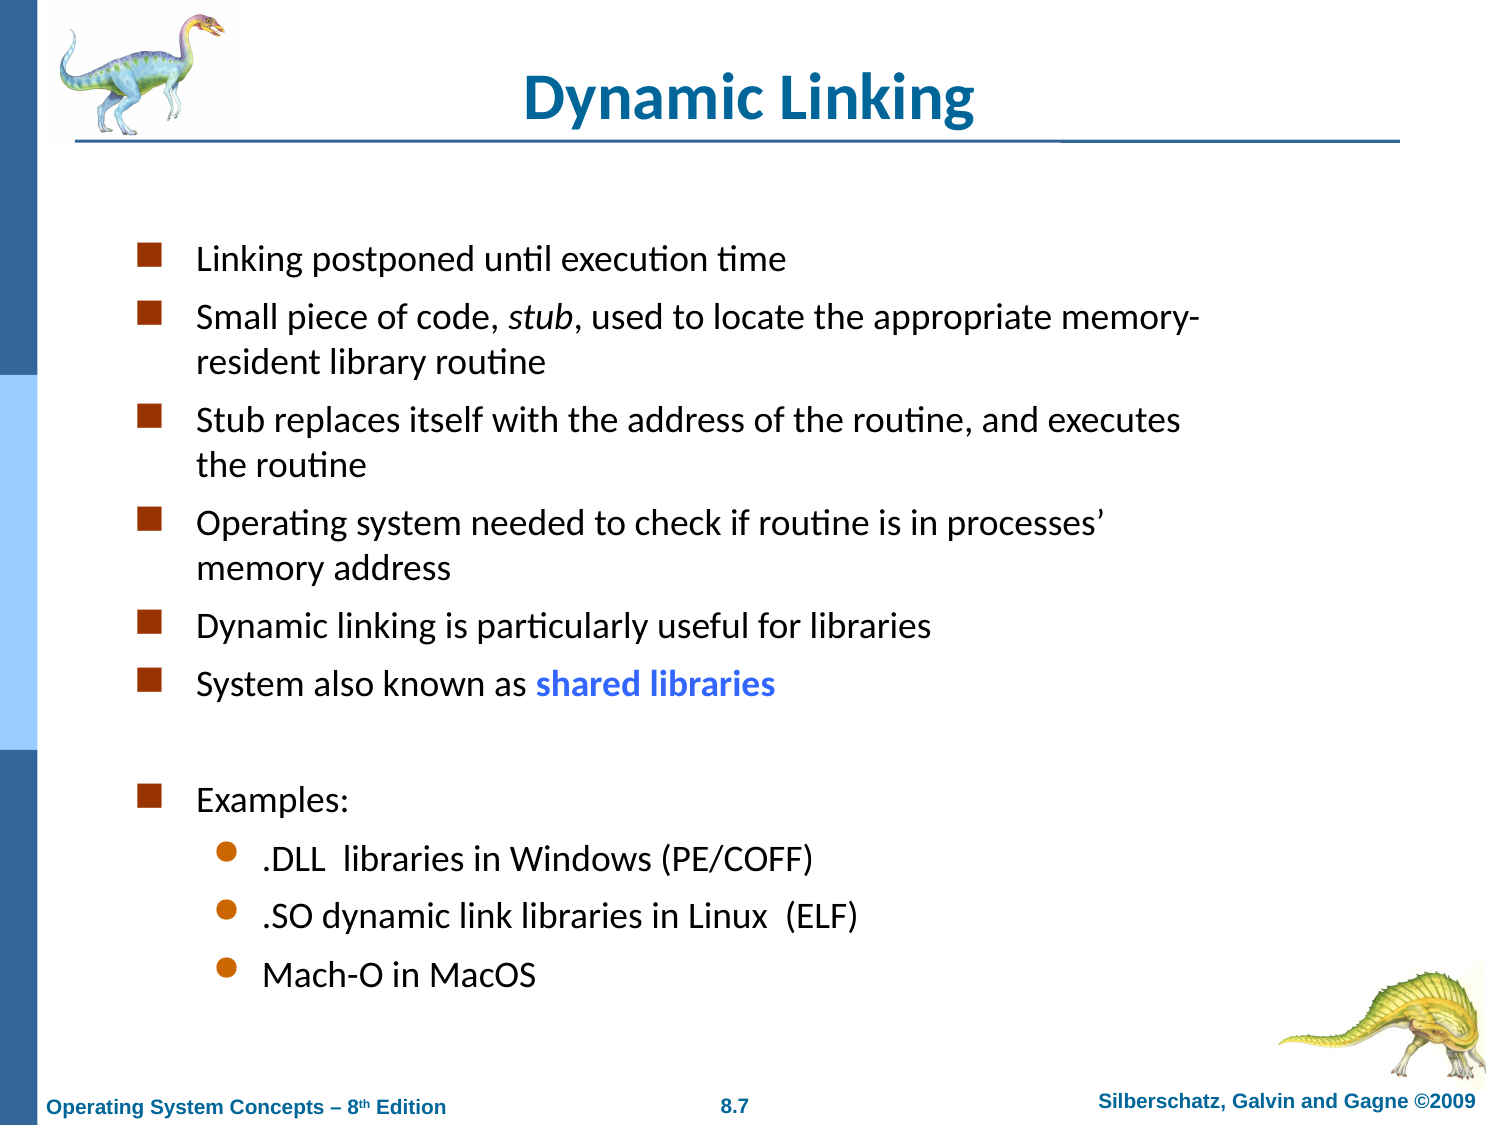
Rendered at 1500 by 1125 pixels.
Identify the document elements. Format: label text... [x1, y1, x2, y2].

list Linking postponed until execution time Small piece of code, stub, used to locate the appropriate memory-resident library routine Stub replaces itself with the address of the routine, and executes the routine Operating system needed to check if routine is in processes’ memory address Dynamic linking is particularly useful for libraries System also known as shared libraries Examples: .DLL libraries in Windows (PE/COFF) .SO dynamic link libraries in Linux (ELF) Mach-O in MacOS [124, 225, 1230, 939]
picture [1275, 959, 1486, 1090]
picture [46, 0, 243, 149]
title Dynamic Linking [74, 45, 1426, 141]
